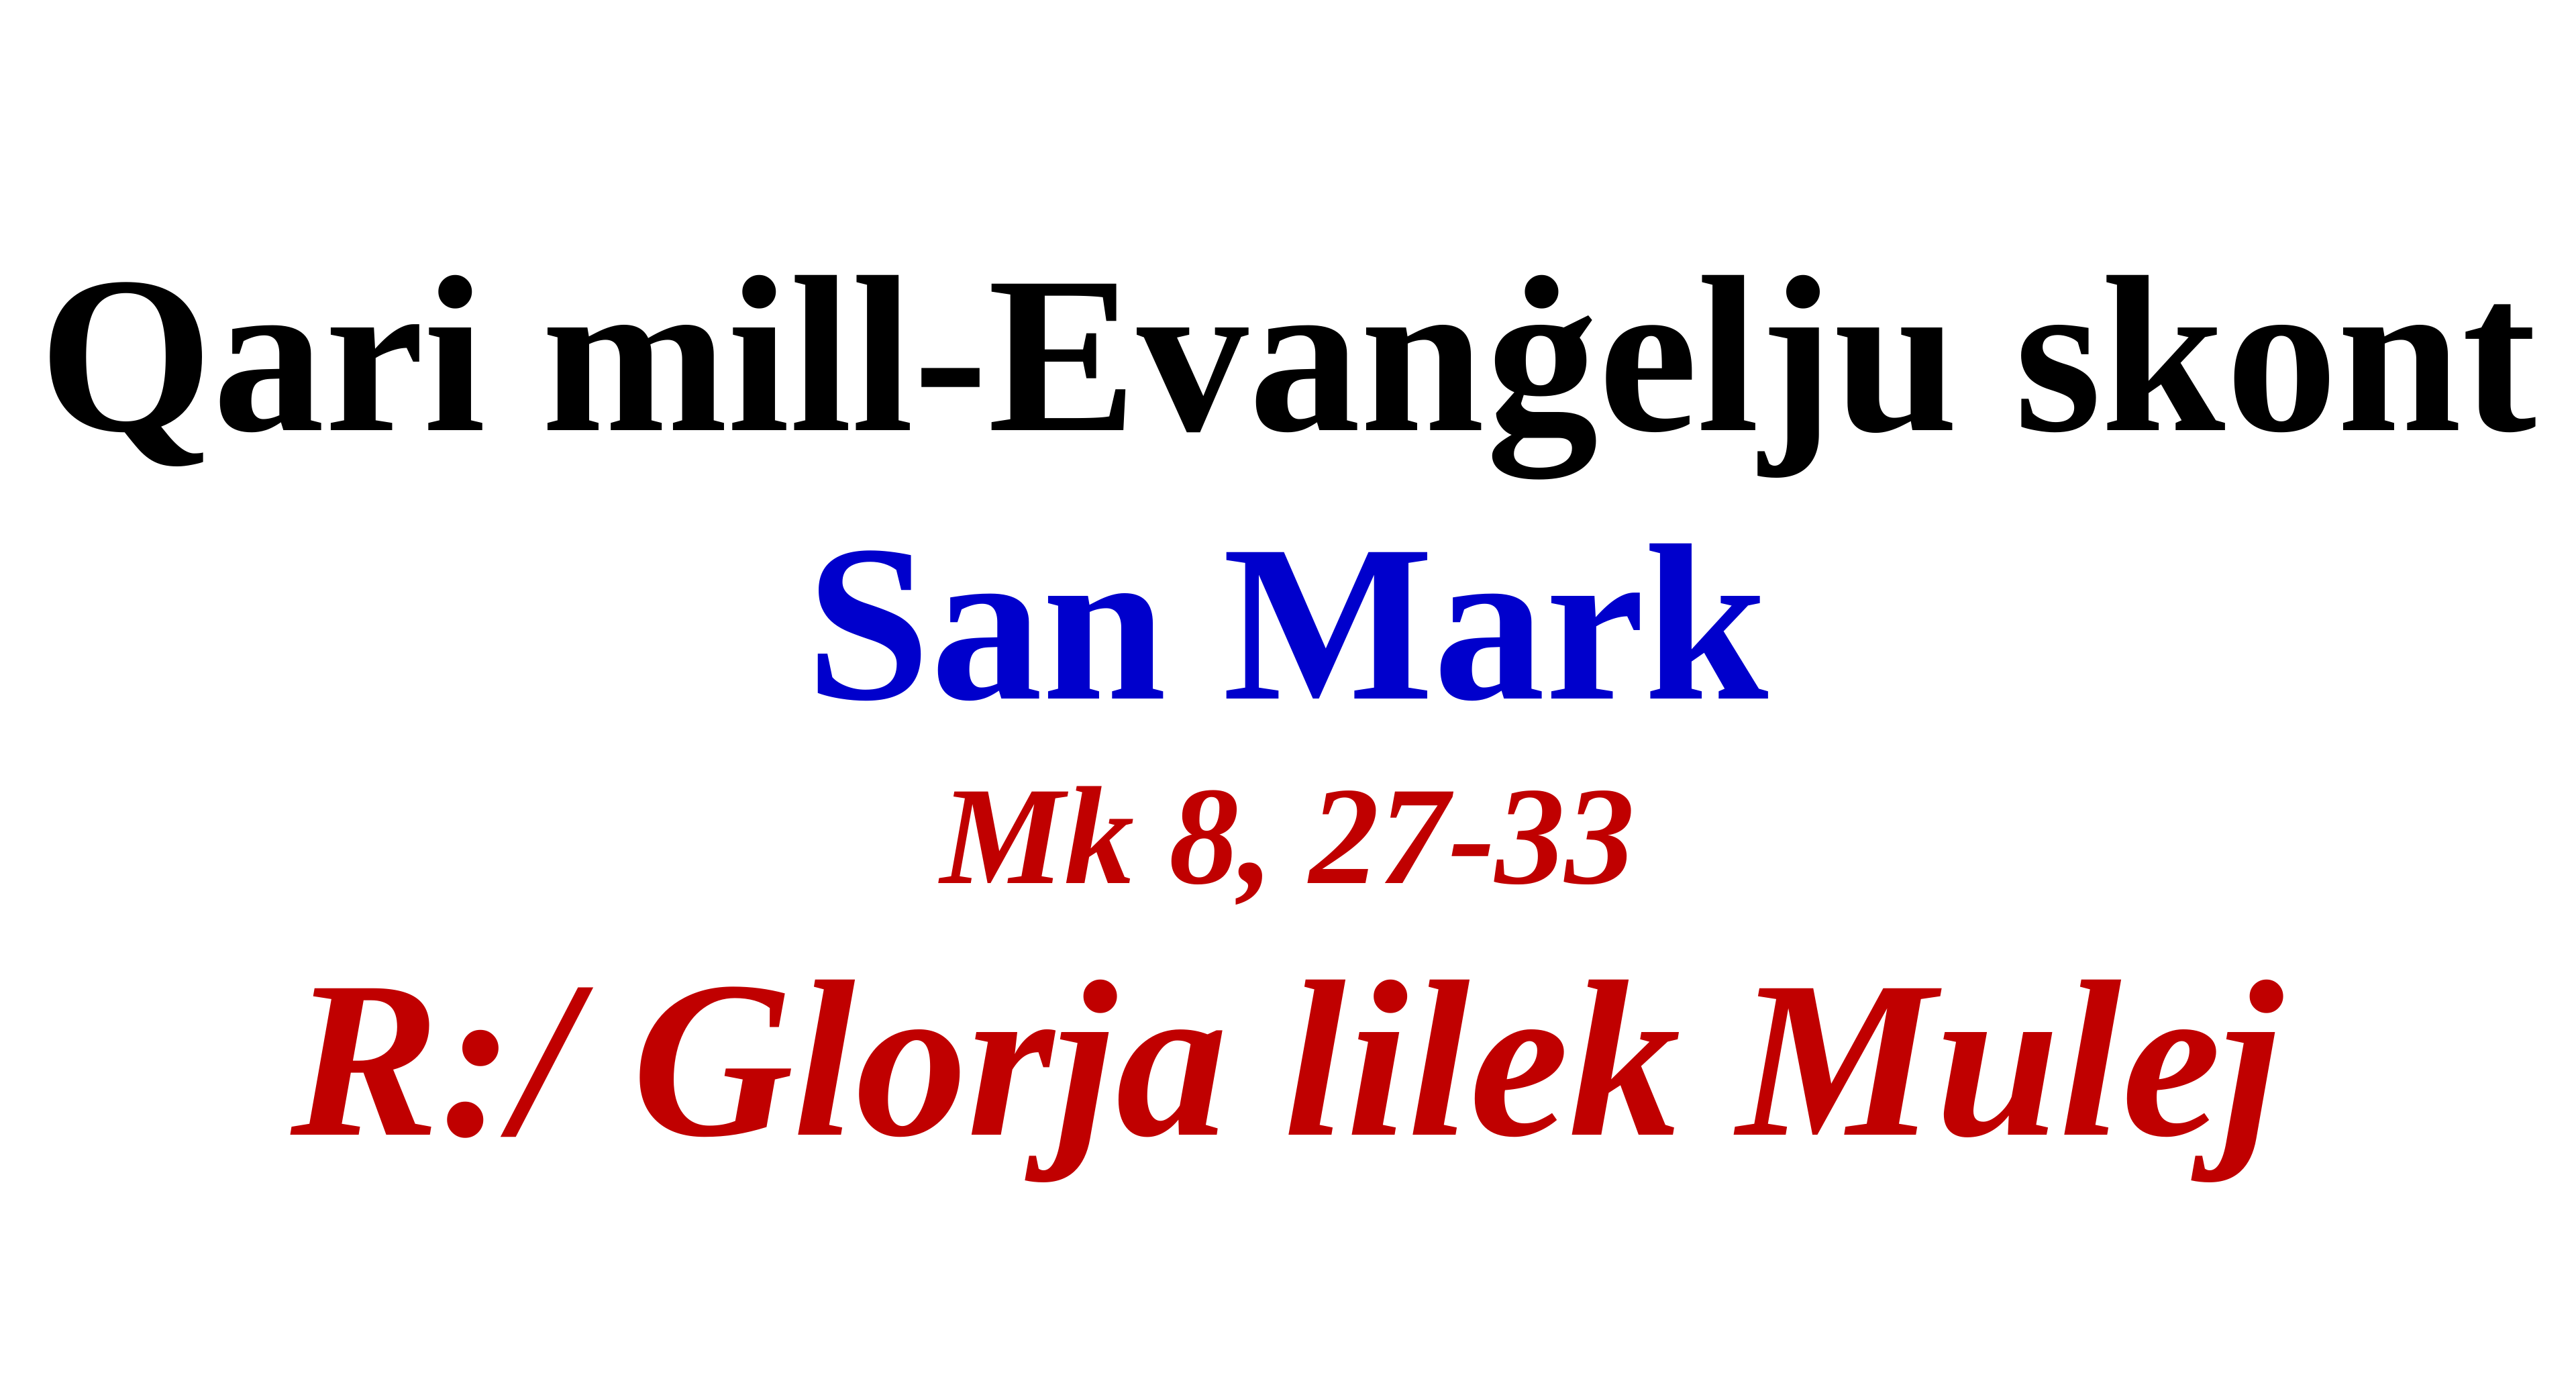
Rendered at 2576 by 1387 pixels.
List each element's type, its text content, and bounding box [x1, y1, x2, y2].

text_box Qari mill-Evanġelju skont San Mark Mk 8, 27-33 R:/ Glorja lilek Mulej [3, 202, 2572, 1185]
